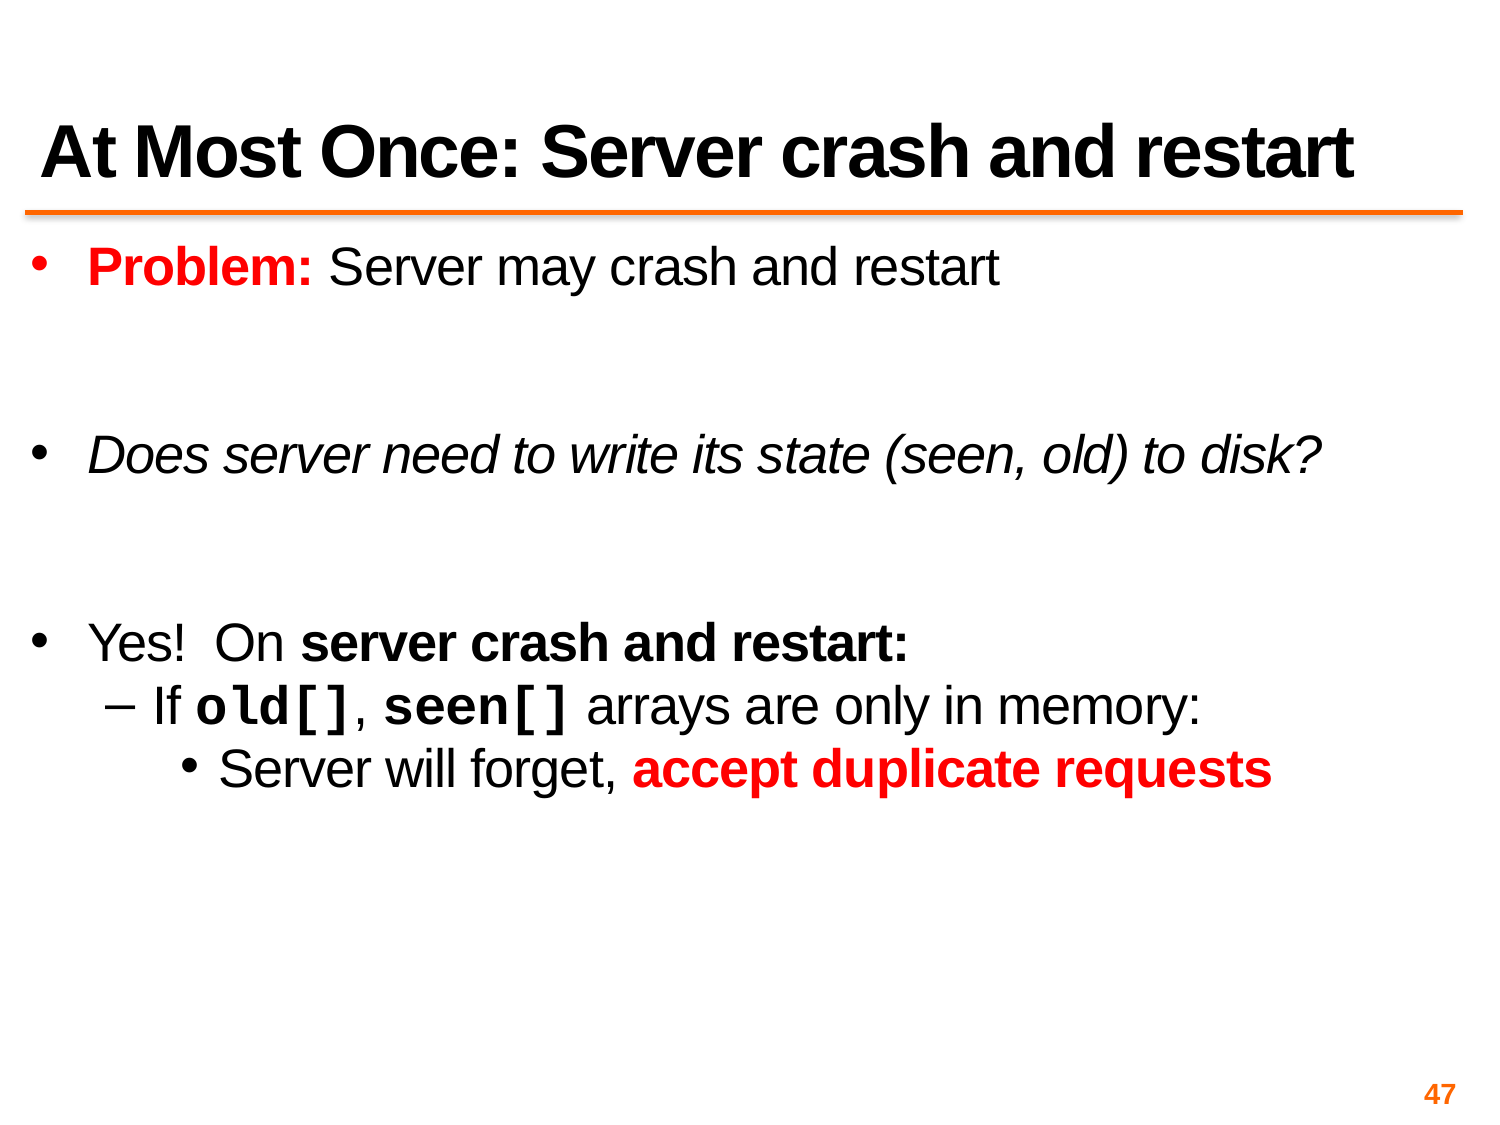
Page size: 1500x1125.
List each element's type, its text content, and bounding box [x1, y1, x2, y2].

slide_number 47 [1112, 1074, 1463, 1110]
title At Most Once: Server crash and restart [24, 24, 1463, 201]
list Problem: Server may crash and restart Does server need to write its state (seen, old) to disk? Yes! On server crash and restart: If old[], seen[] arrays are only in memory: Server will forget, accept duplicate requests [24, 237, 1463, 1063]
